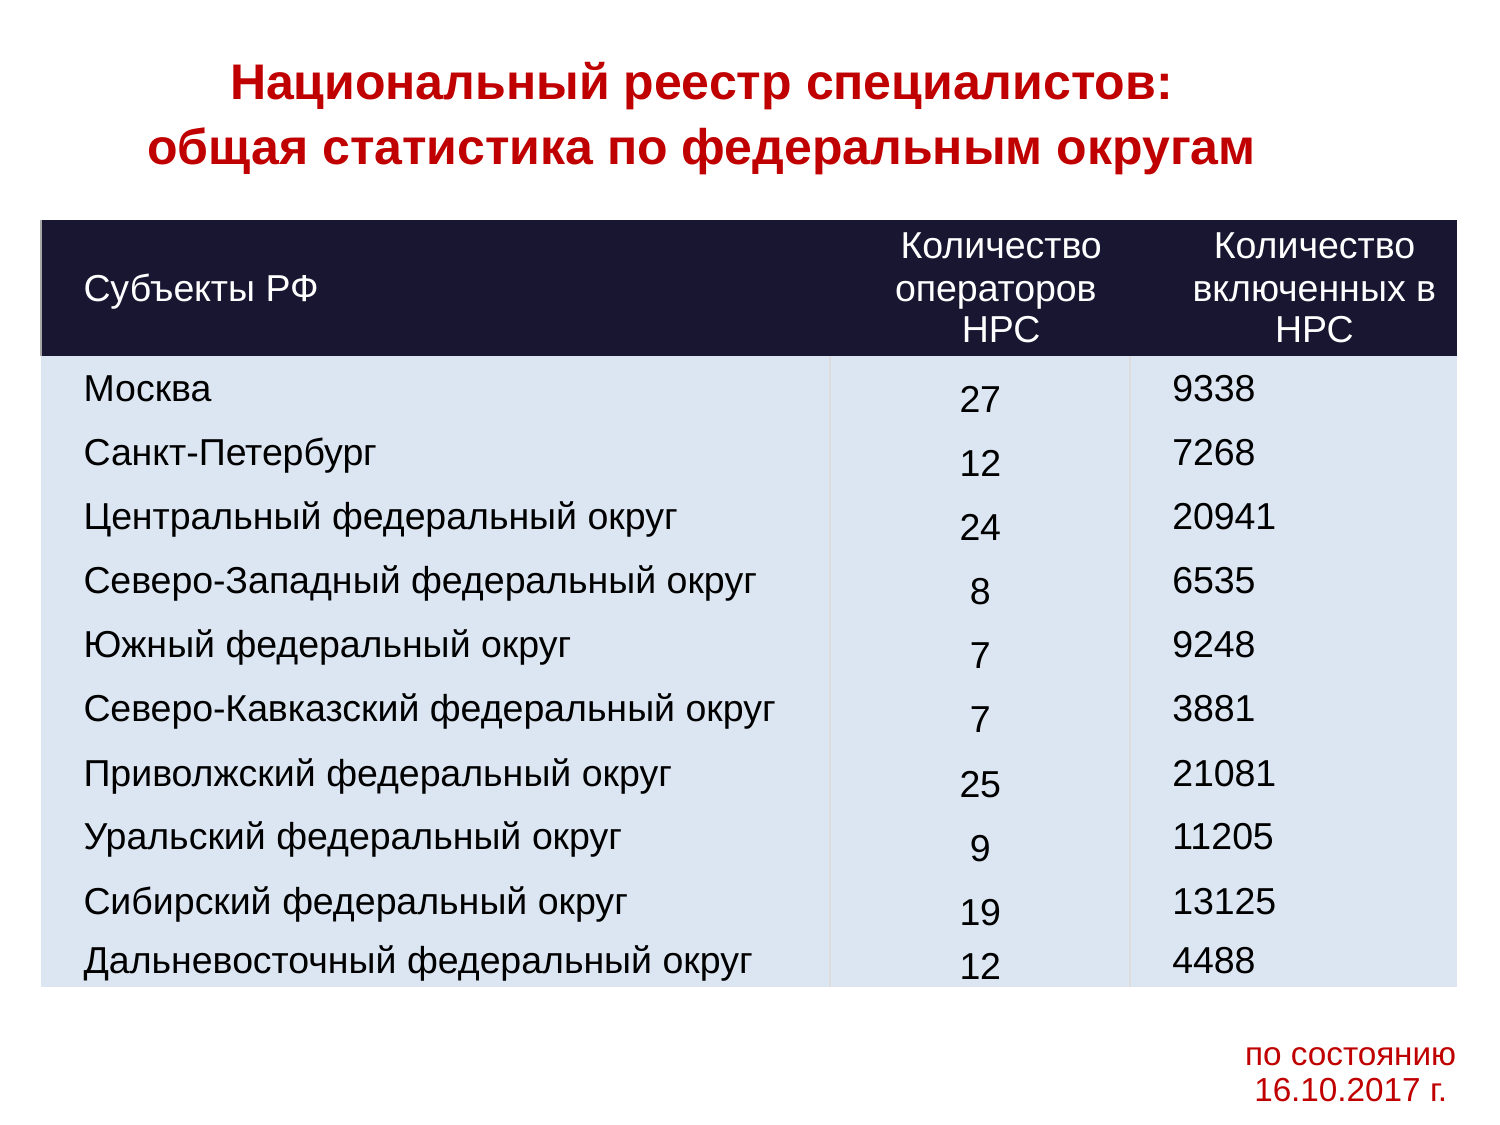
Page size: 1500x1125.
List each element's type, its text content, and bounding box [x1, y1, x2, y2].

table_cell 9338 [1131, 356, 1457, 420]
table_cell 7 [831, 613, 1129, 677]
table_cell Санкт-Петербург [41, 420, 829, 484]
table_cell 7268 [1131, 420, 1457, 484]
text_box по состоянию 16.10.2017 г. [1175, 1032, 1500, 1125]
table_cell 12 [831, 420, 1129, 484]
table_cell 19 [831, 869, 1129, 933]
table_cell 25 [831, 741, 1129, 805]
table_cell Центральный федеральный округ [41, 484, 829, 548]
table_cell Южный федеральный округ [41, 613, 829, 677]
table_cell Дальневосточный федеральный округ [41, 933, 829, 987]
table_cell 6535 [1131, 548, 1457, 613]
table_header Субъекты РФ [42, 220, 830, 356]
table_cell Москва [41, 356, 829, 420]
table_cell Уральский федеральный округ [41, 805, 829, 869]
table_cell Приволжский федеральный округ [41, 741, 829, 805]
table_cell 13125 [1131, 869, 1457, 933]
table_cell 12 [831, 933, 1129, 987]
table_cell Сибирский федеральный округ [41, 869, 829, 933]
table_cell 4488 [1131, 933, 1457, 987]
table_cell Северо-Западный федеральный округ [41, 548, 829, 613]
table_cell 21081 [1131, 741, 1457, 805]
table_header Количество операторов НРС [830, 220, 1130, 356]
table_cell 8 [831, 548, 1129, 613]
table_cell Северо-Кавказский федеральный округ [41, 677, 829, 741]
table_cell 27 [831, 356, 1129, 420]
table_header Количество включенных в НРС [1130, 220, 1457, 356]
text_box Национальный реестр специалистов: общая статистика по федеральным округам [0, 38, 1458, 180]
table_cell 9 [831, 805, 1129, 869]
table_cell 9248 [1131, 613, 1457, 677]
table_cell 7 [831, 677, 1129, 741]
table_cell 20941 [1131, 484, 1457, 548]
table_cell 24 [831, 484, 1129, 548]
table_cell 11205 [1131, 805, 1457, 869]
table_cell 3881 [1131, 677, 1457, 741]
